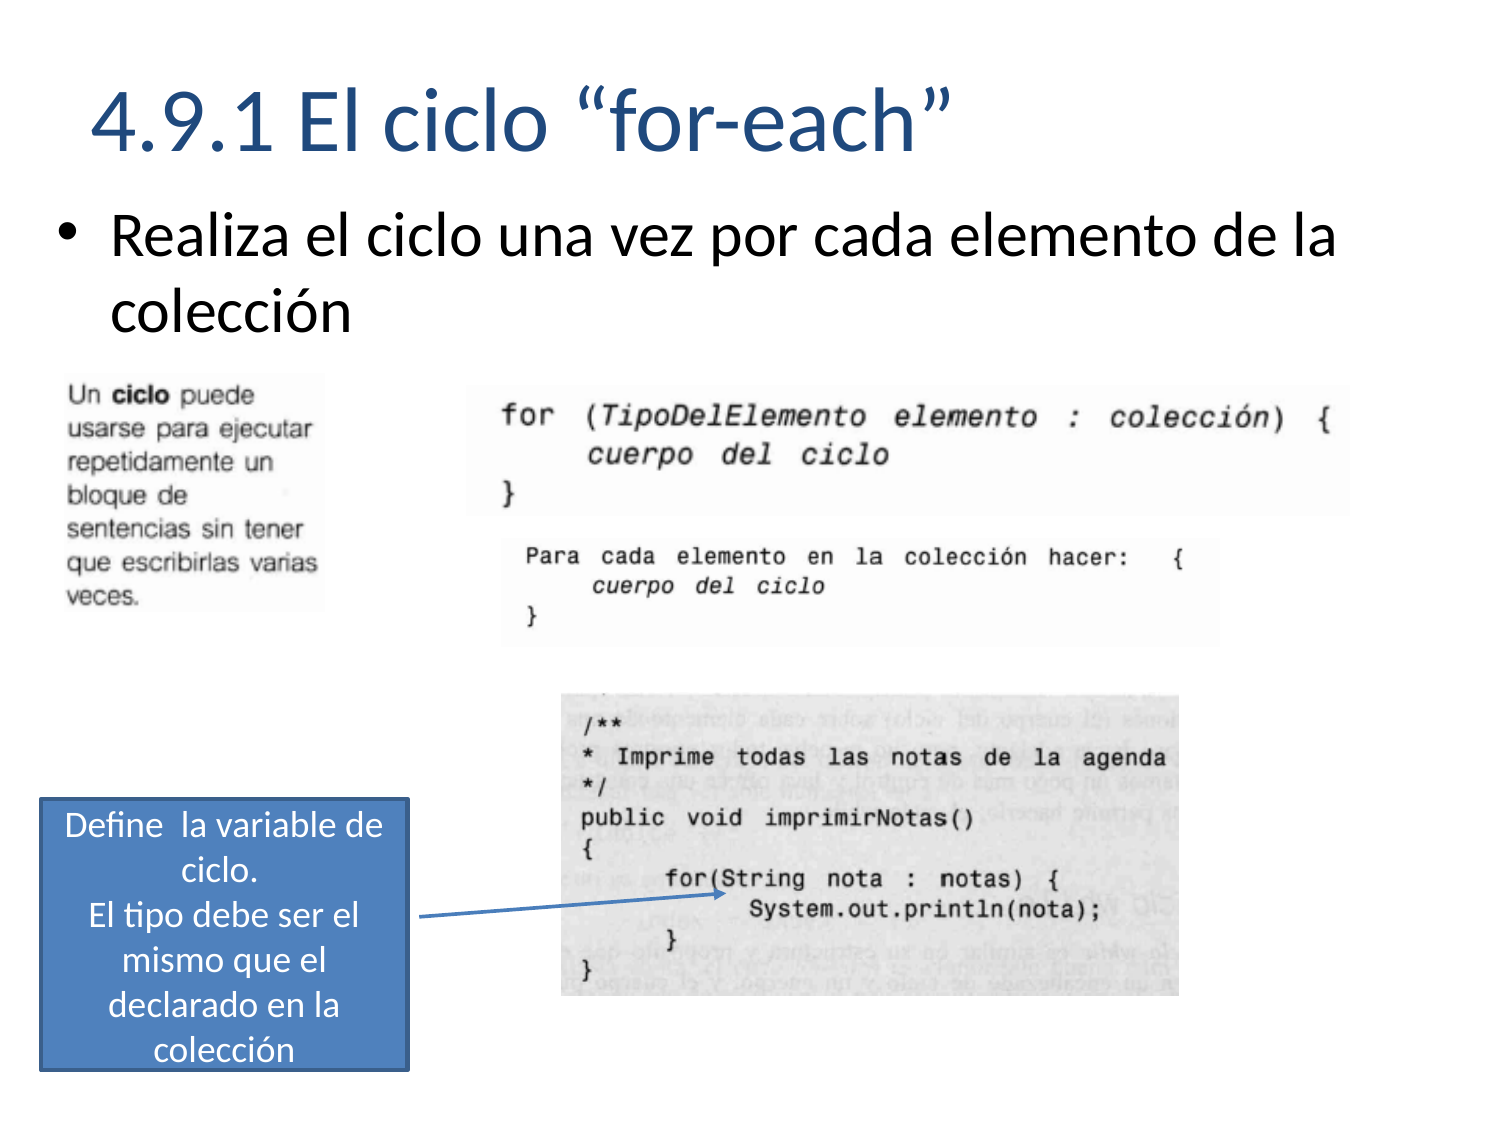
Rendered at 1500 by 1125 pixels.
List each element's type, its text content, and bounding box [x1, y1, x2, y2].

picture [466, 385, 1350, 516]
picture [501, 538, 1220, 647]
title 4.9.1 El ciclo “for-each” [75, 45, 1425, 185]
text_box Define la variable de ciclo. El tipo debe ser el mismo que el declarado en la colección [39, 797, 410, 1072]
picture [560, 692, 1179, 996]
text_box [418, 892, 727, 918]
picture [64, 373, 325, 613]
list Realiza el ciclo una vez por cada elemento de la colección [41, 184, 1392, 355]
